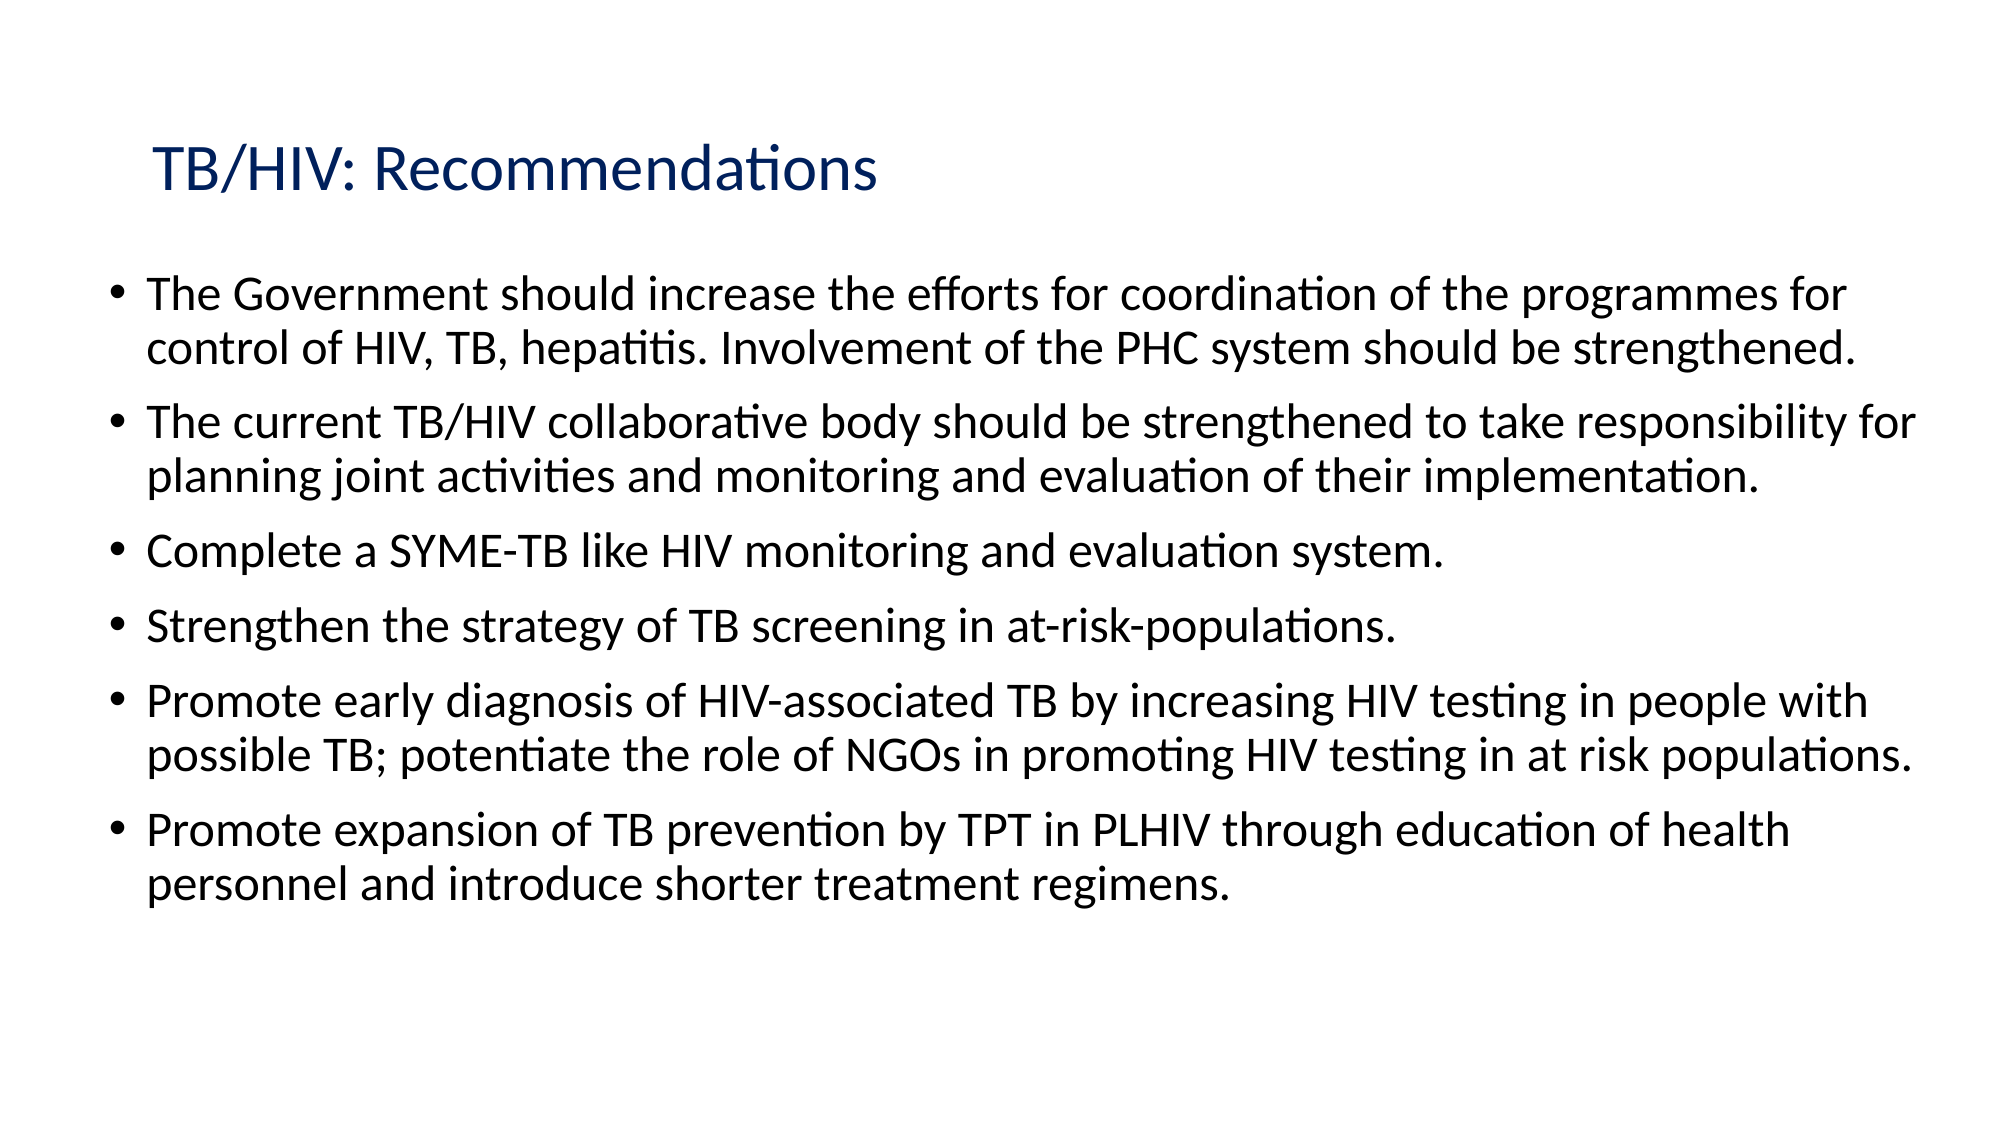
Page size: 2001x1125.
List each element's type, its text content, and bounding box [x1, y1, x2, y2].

title TB/HIV: Recommendations [137, 59, 1863, 259]
list The Government should increase the efforts for coordination of the programmes for control of HIV, TB, hepatitis. Involvement of the PHC system should be strengthened. The current TB/HIV collaborative body should be strengthened to take responsibility for planning joint activities and monitoring and evaluation of their implementation. Complete a SYME-TB like HIV monitoring and evaluation system. Strengthen the strategy of TB screening in at-risk-populations. Promote early diagnosis of HIV-associated TB by increasing HIV testing in people with possible TB; potentiate the role of NGOs in promoting HIV testing in at risk populations. Promote expansion of TB prevention by TPT in PLHIV through education of health personnel and introduce shorter treatment regimens. [93, 259, 1944, 975]
